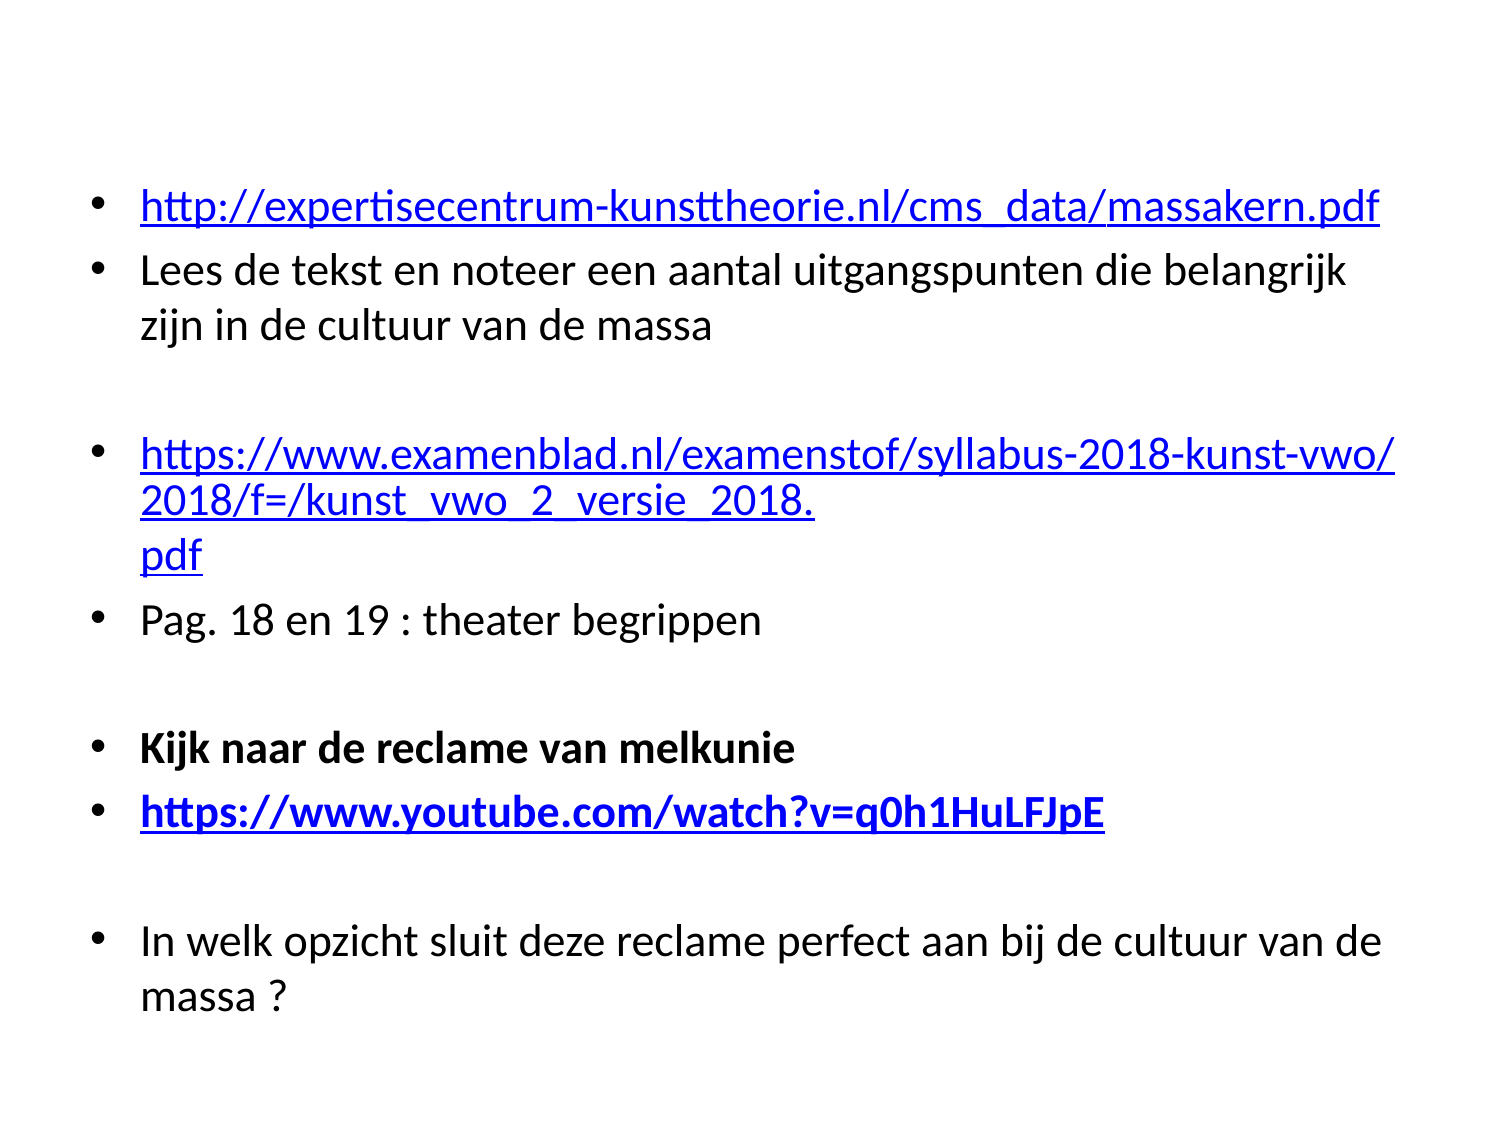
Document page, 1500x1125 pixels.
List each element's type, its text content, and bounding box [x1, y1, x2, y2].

list http://expertisecentrum-kunsttheorie.nl/cms_data/massakern.pdf Lees de tekst en noteer een aantal uitgangspunten die belangrijk zijn in de cultuur van de massa https://www.examenblad.nl/examenstof/syllabus-2018-kunst-vwo/2018/f=/kunst_vwo_2_versie_2018.pdf Pag. 18 en 19 : theater begrippen Kijk naar de reclame van melkunie https://www.youtube.com/watch?v=q0h1HuLFJpE In welk opzicht sluit deze reclame perfect aan bij de cultuur van de massa ? [75, 167, 1425, 1005]
